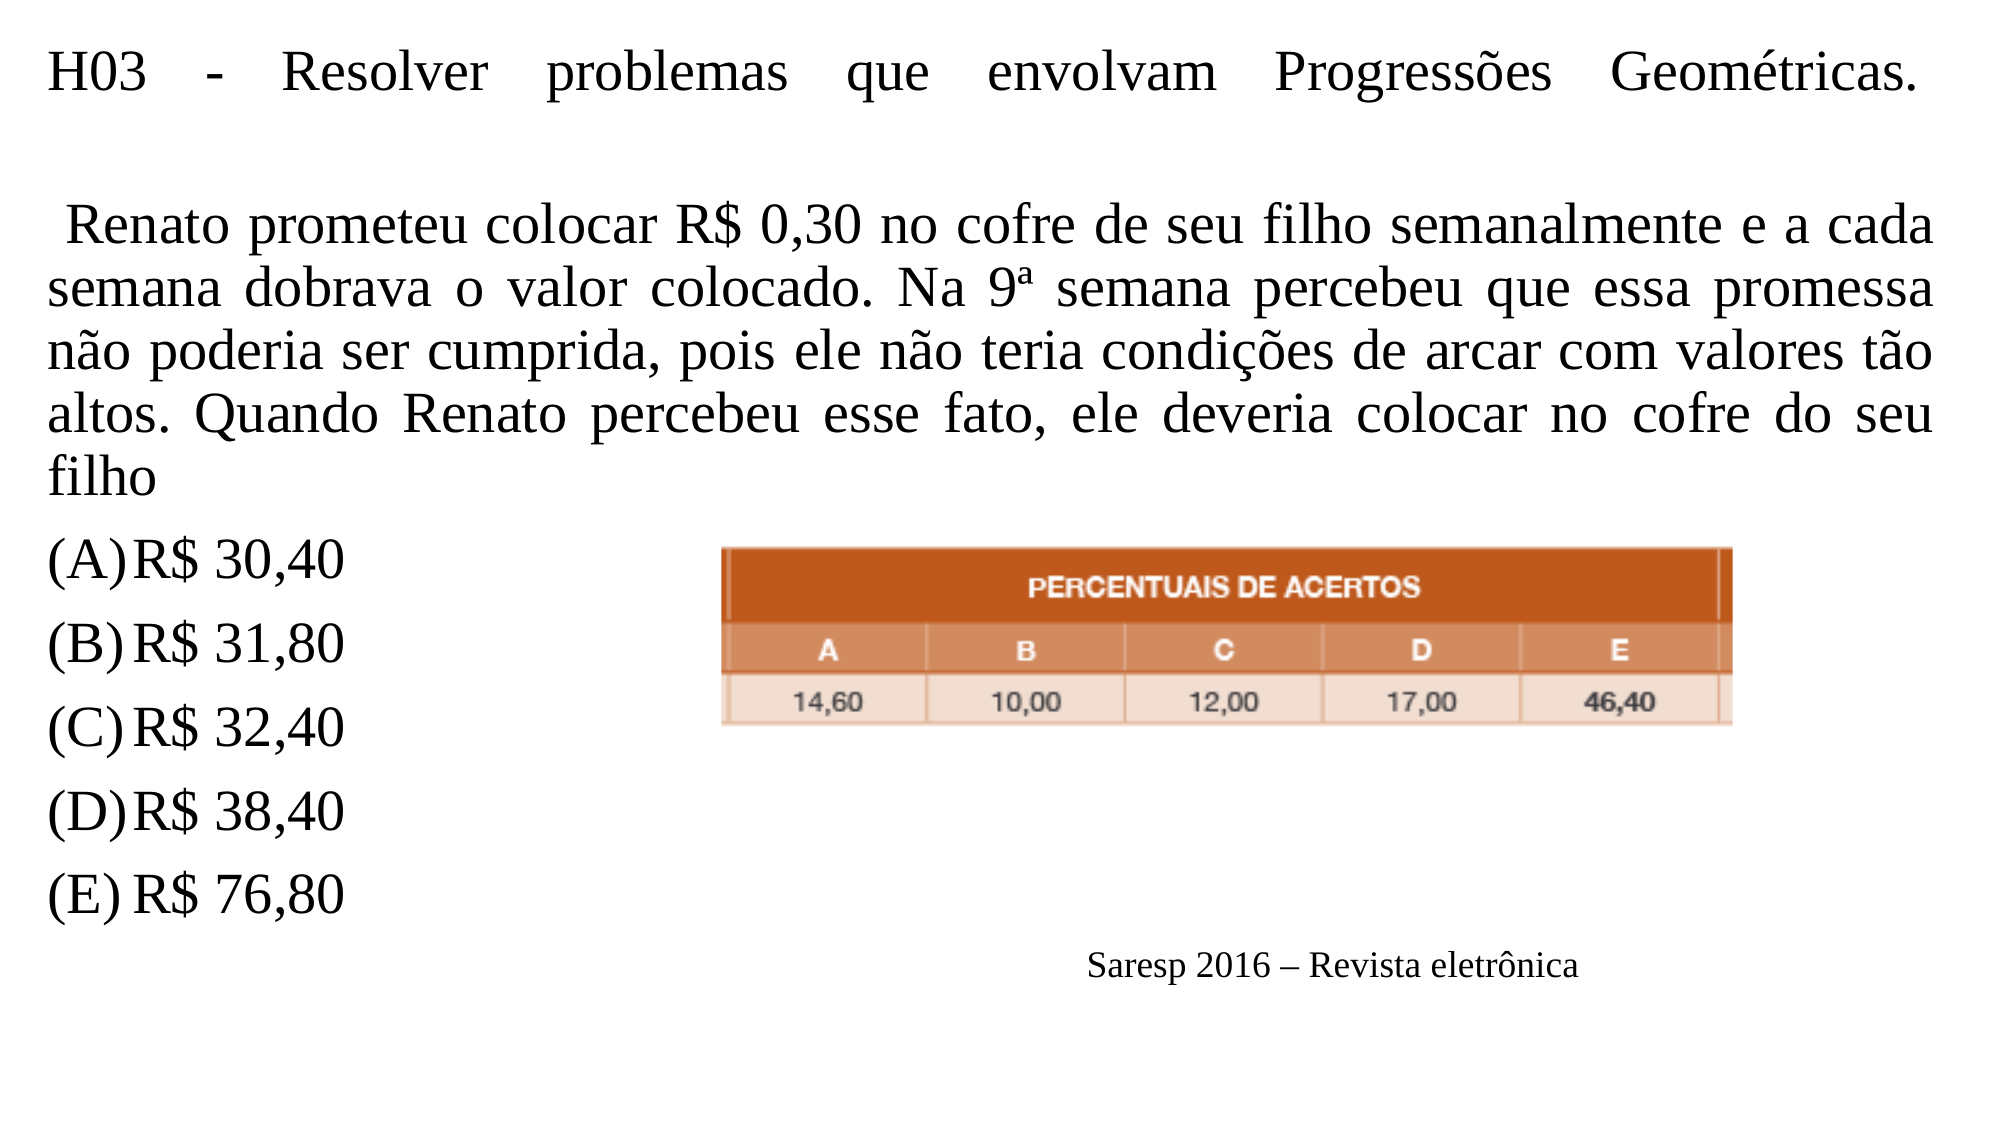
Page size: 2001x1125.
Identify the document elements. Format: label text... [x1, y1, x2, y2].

list H03 - Resolver problemas que envolvam Progressões Geométricas. Renato prometeu colocar R$ 0,30 no cofre de seu filho semanalmente e a cada semana dobrava o valor colocado. Na 9ª semana percebeu que essa promessa não poderia ser cumprida, pois ele não teria condições de arcar com valores tão altos. Quando Renato percebeu esse fato, ele deveria colocar no cofre do seu filho R$ 30,40 R$ 31,80 R$ 32,40 R$ 38,40 R$ 76,80 [32, 32, 1950, 1035]
picture [721, 534, 1733, 749]
text_box Saresp 2016 – Revista eletrônica [1071, 932, 1595, 992]
